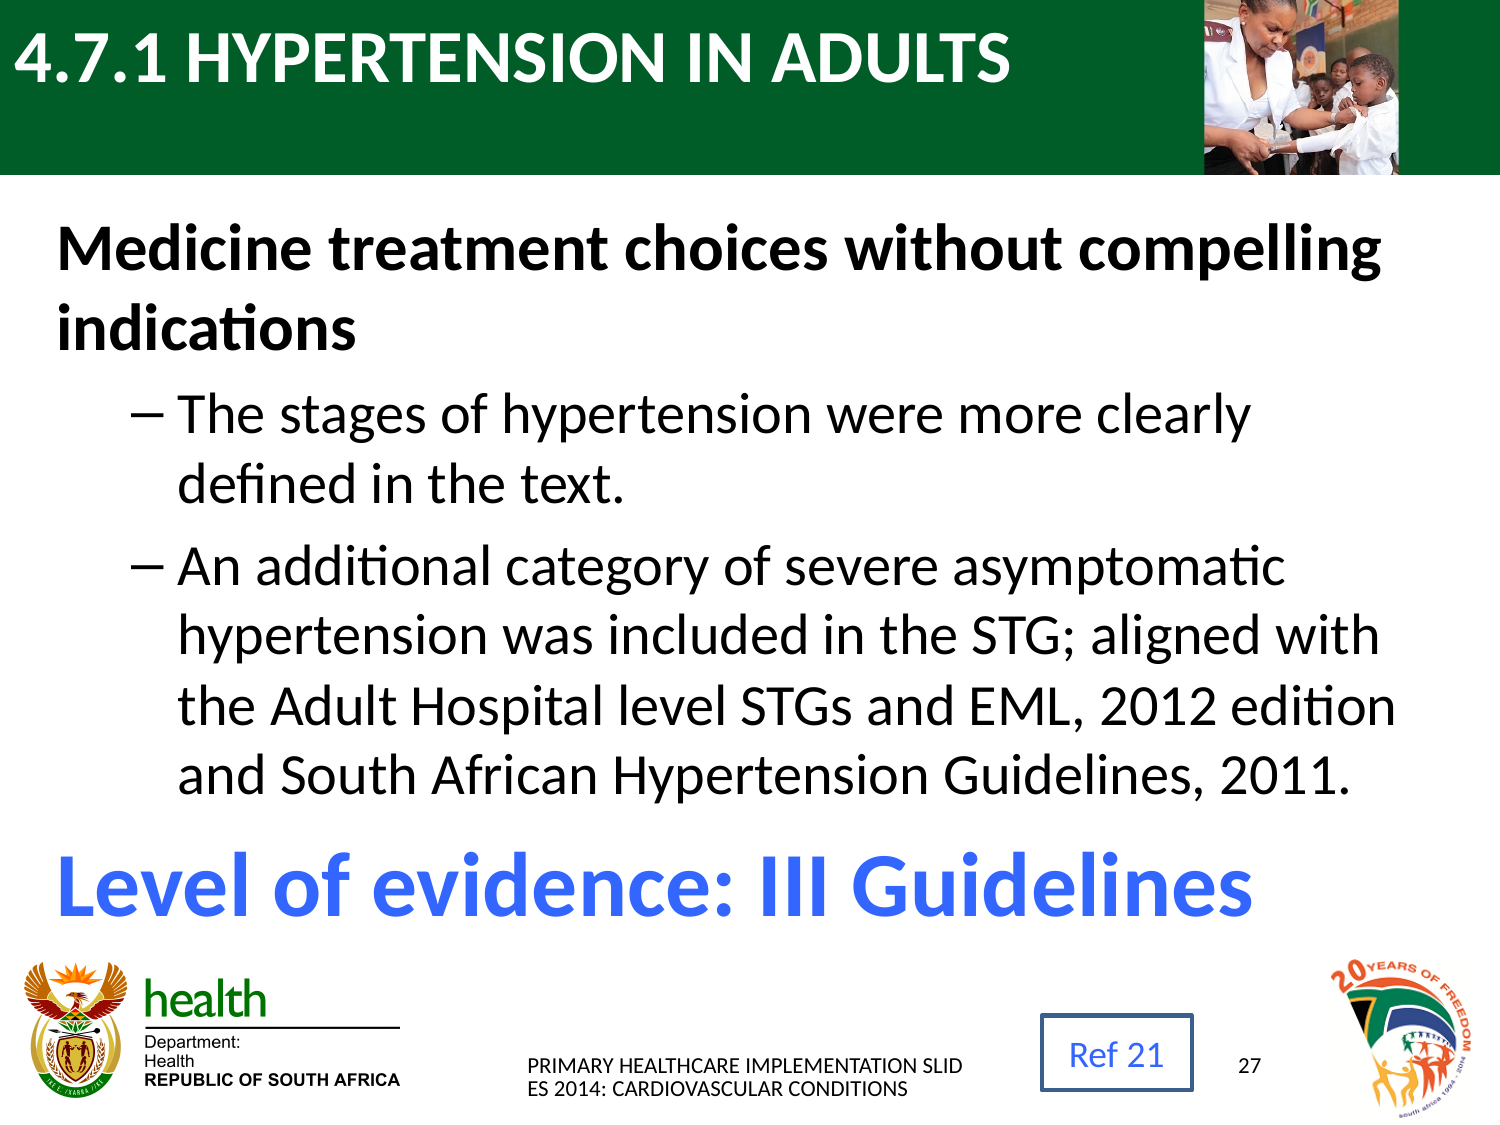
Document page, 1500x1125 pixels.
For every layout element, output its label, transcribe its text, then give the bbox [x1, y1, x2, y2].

footer PRIMARY HEALTHCARE IMPLEMENTATION SLIDES 2014: CARDIOVASCULAR CONDITIONS [512, 1042, 988, 1103]
list Medicine treatment choices without compelling indications The stages of hypertension were more clearly defined in the text. An additional category of severe asymptomatic hypertension was included in the STG; aligned with the Adult Hospital level STGs and EML, 2012 edition and South African Hypertension Guidelines, 2011. Level of evidence: III Guidelines [41, 196, 1459, 982]
text_box Ref 21 [1040, 1013, 1194, 1092]
picture [1324, 953, 1477, 1125]
title 4.7.1 HYPERTENSION IN ADULTS [0, 0, 1350, 188]
picture [1350, 0, 1399, 175]
slide_number 27 [1074, 1042, 1425, 1103]
picture [24, 962, 400, 1098]
